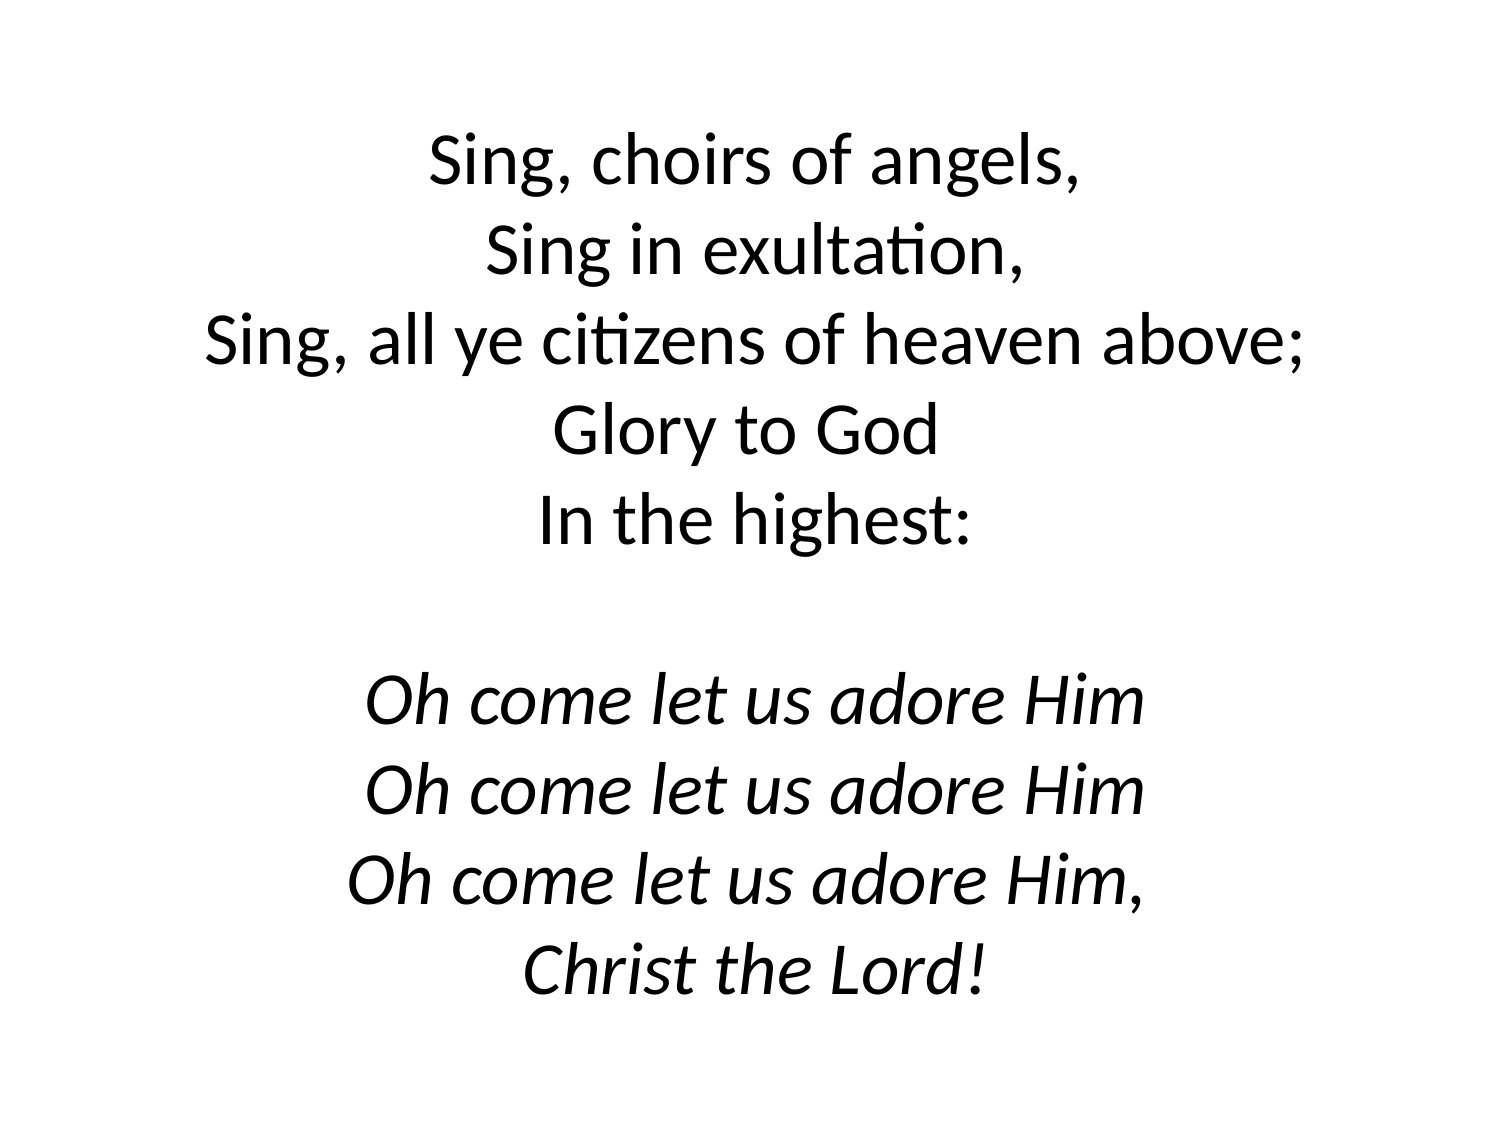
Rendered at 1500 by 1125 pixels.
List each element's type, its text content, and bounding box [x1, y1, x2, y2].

text_box Sing, choirs of angels, Sing in exultation, Sing, all ye citizens of heaven above; Glory to God In the highest: Oh come let us adore Him Oh come let us adore Him Oh come let us adore Him, Christ the Lord! [100, 101, 1412, 1017]
